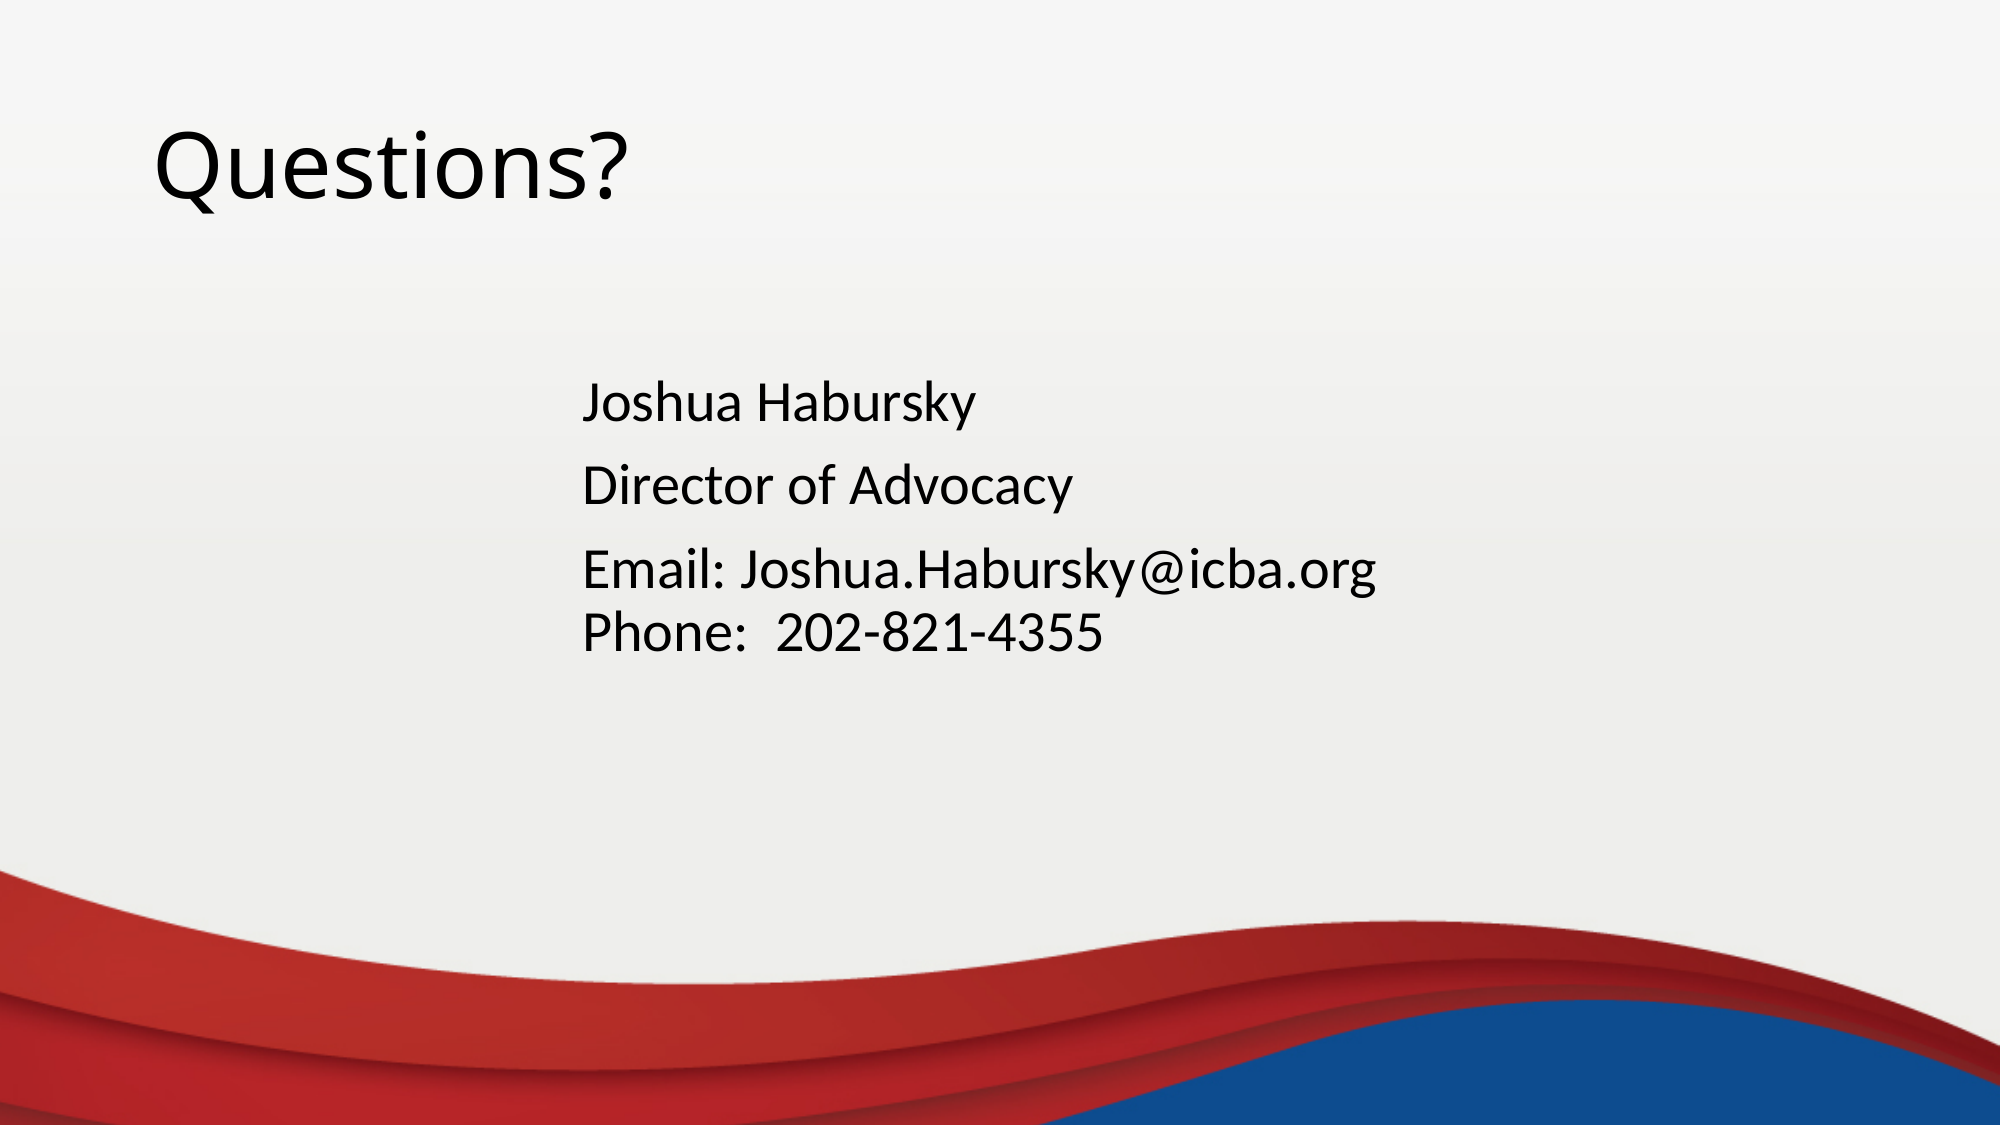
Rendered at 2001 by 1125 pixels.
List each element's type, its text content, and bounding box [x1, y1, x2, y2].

picture [0, 0, 2000, 1125]
title Questions? [137, 59, 1863, 278]
list Joshua Habursky Director of Advocacy Email: Joshua.Habursky@icba.org Phone: 202-821-4355 [567, 363, 2000, 1078]
